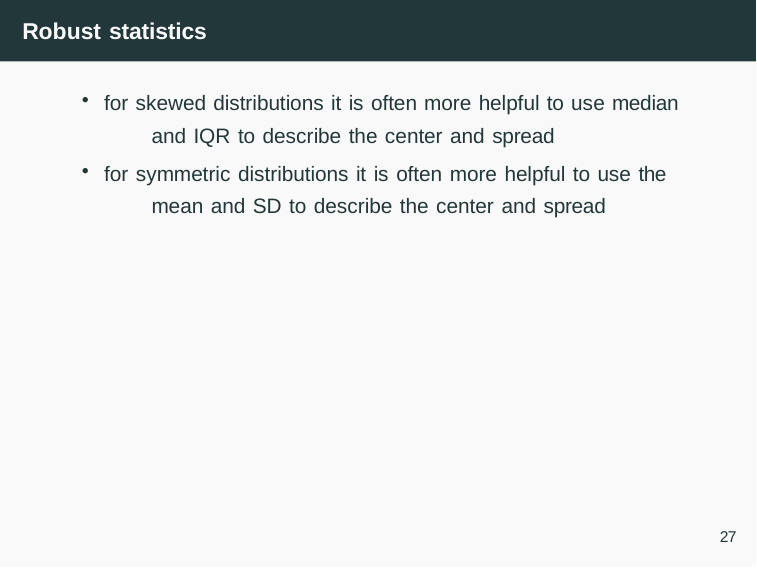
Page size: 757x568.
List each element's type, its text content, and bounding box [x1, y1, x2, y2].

text_box 27 [717, 525, 740, 546]
title Robust statistics [20, 13, 550, 112]
text_box for skewed distributions it is often more helpful to use median and IQR to describe the center and spread for symmetric distributions it is often more helpful to use the mean and SD to describe the center and spread [56, 80, 690, 218]
